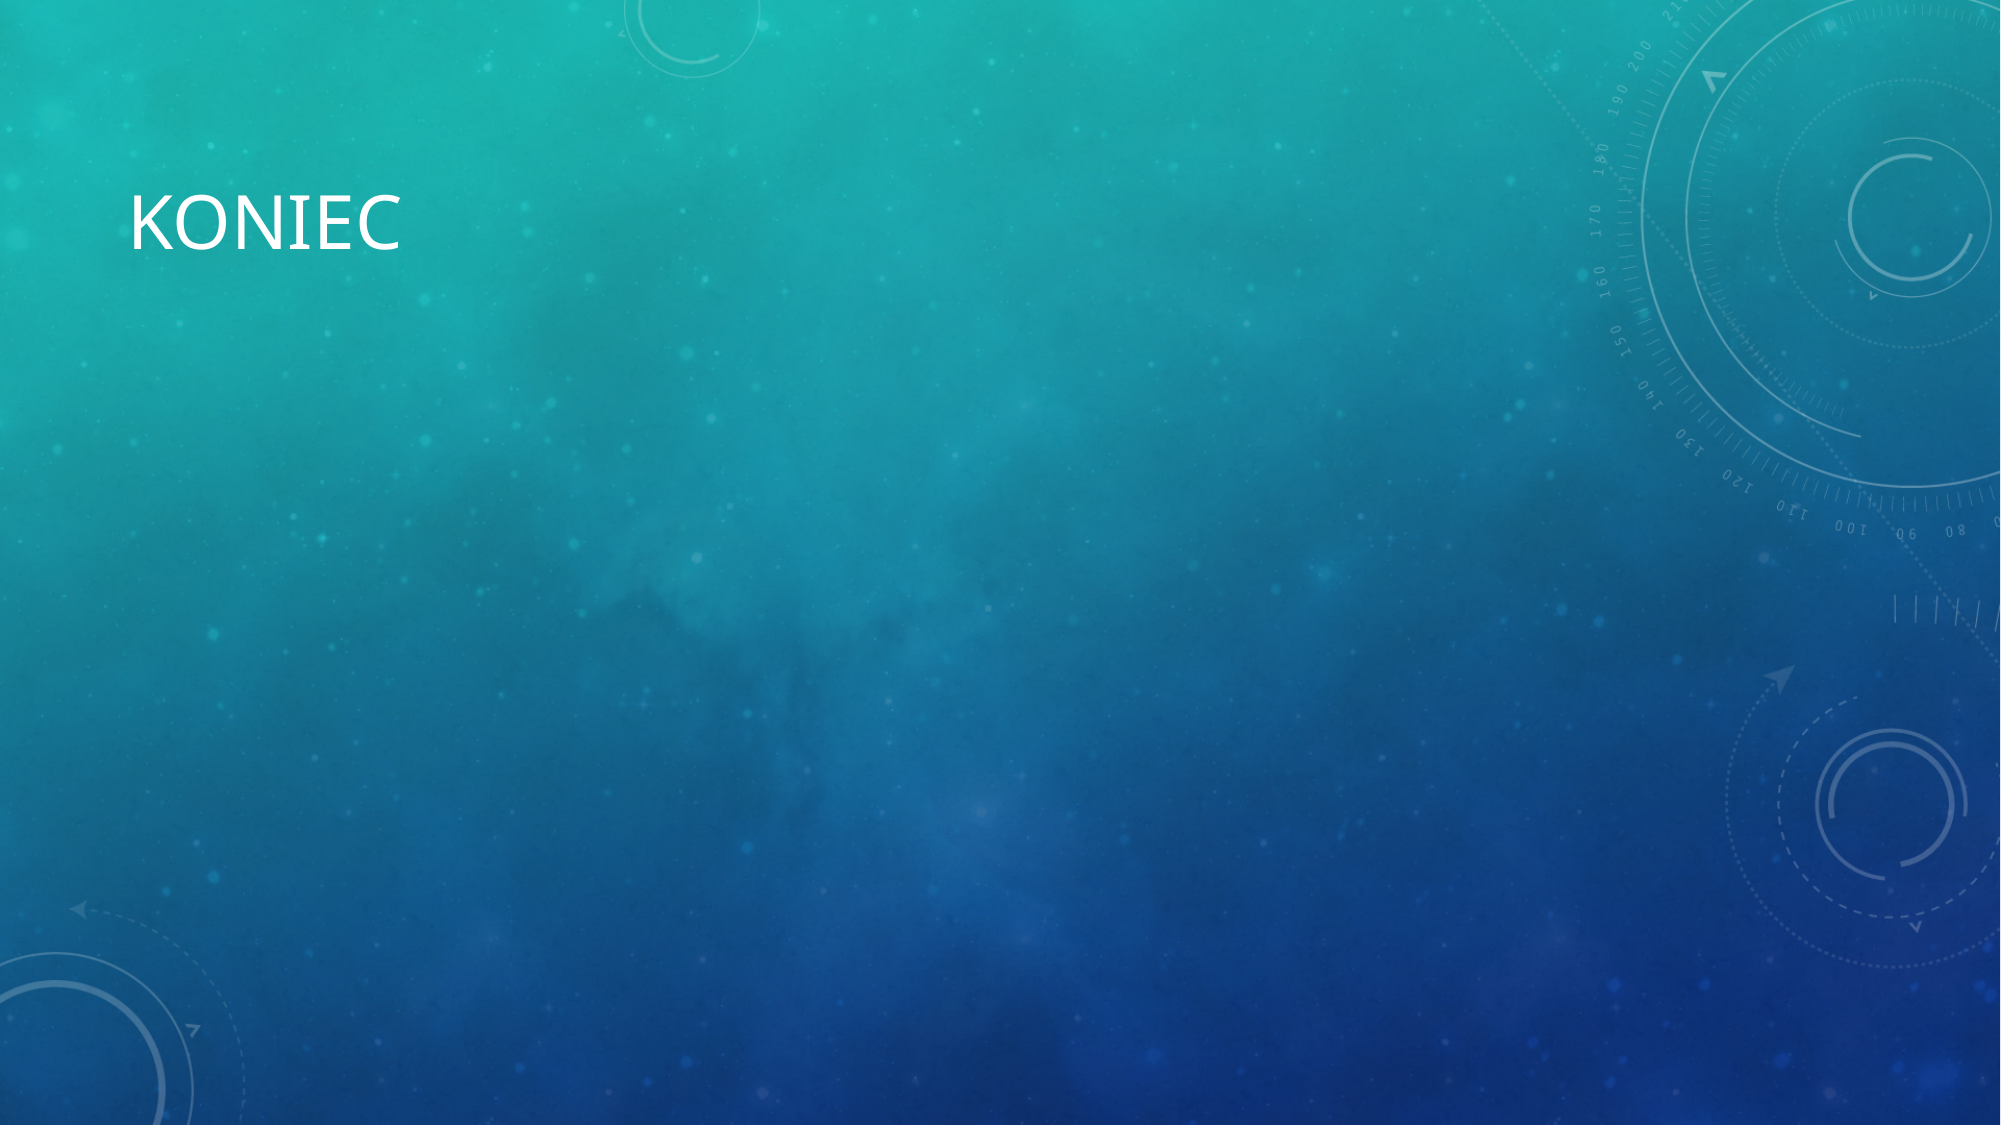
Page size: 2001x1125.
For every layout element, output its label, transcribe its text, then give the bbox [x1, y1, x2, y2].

picture [0, 0, 2001, 1125]
title KOniec [112, 99, 1775, 339]
